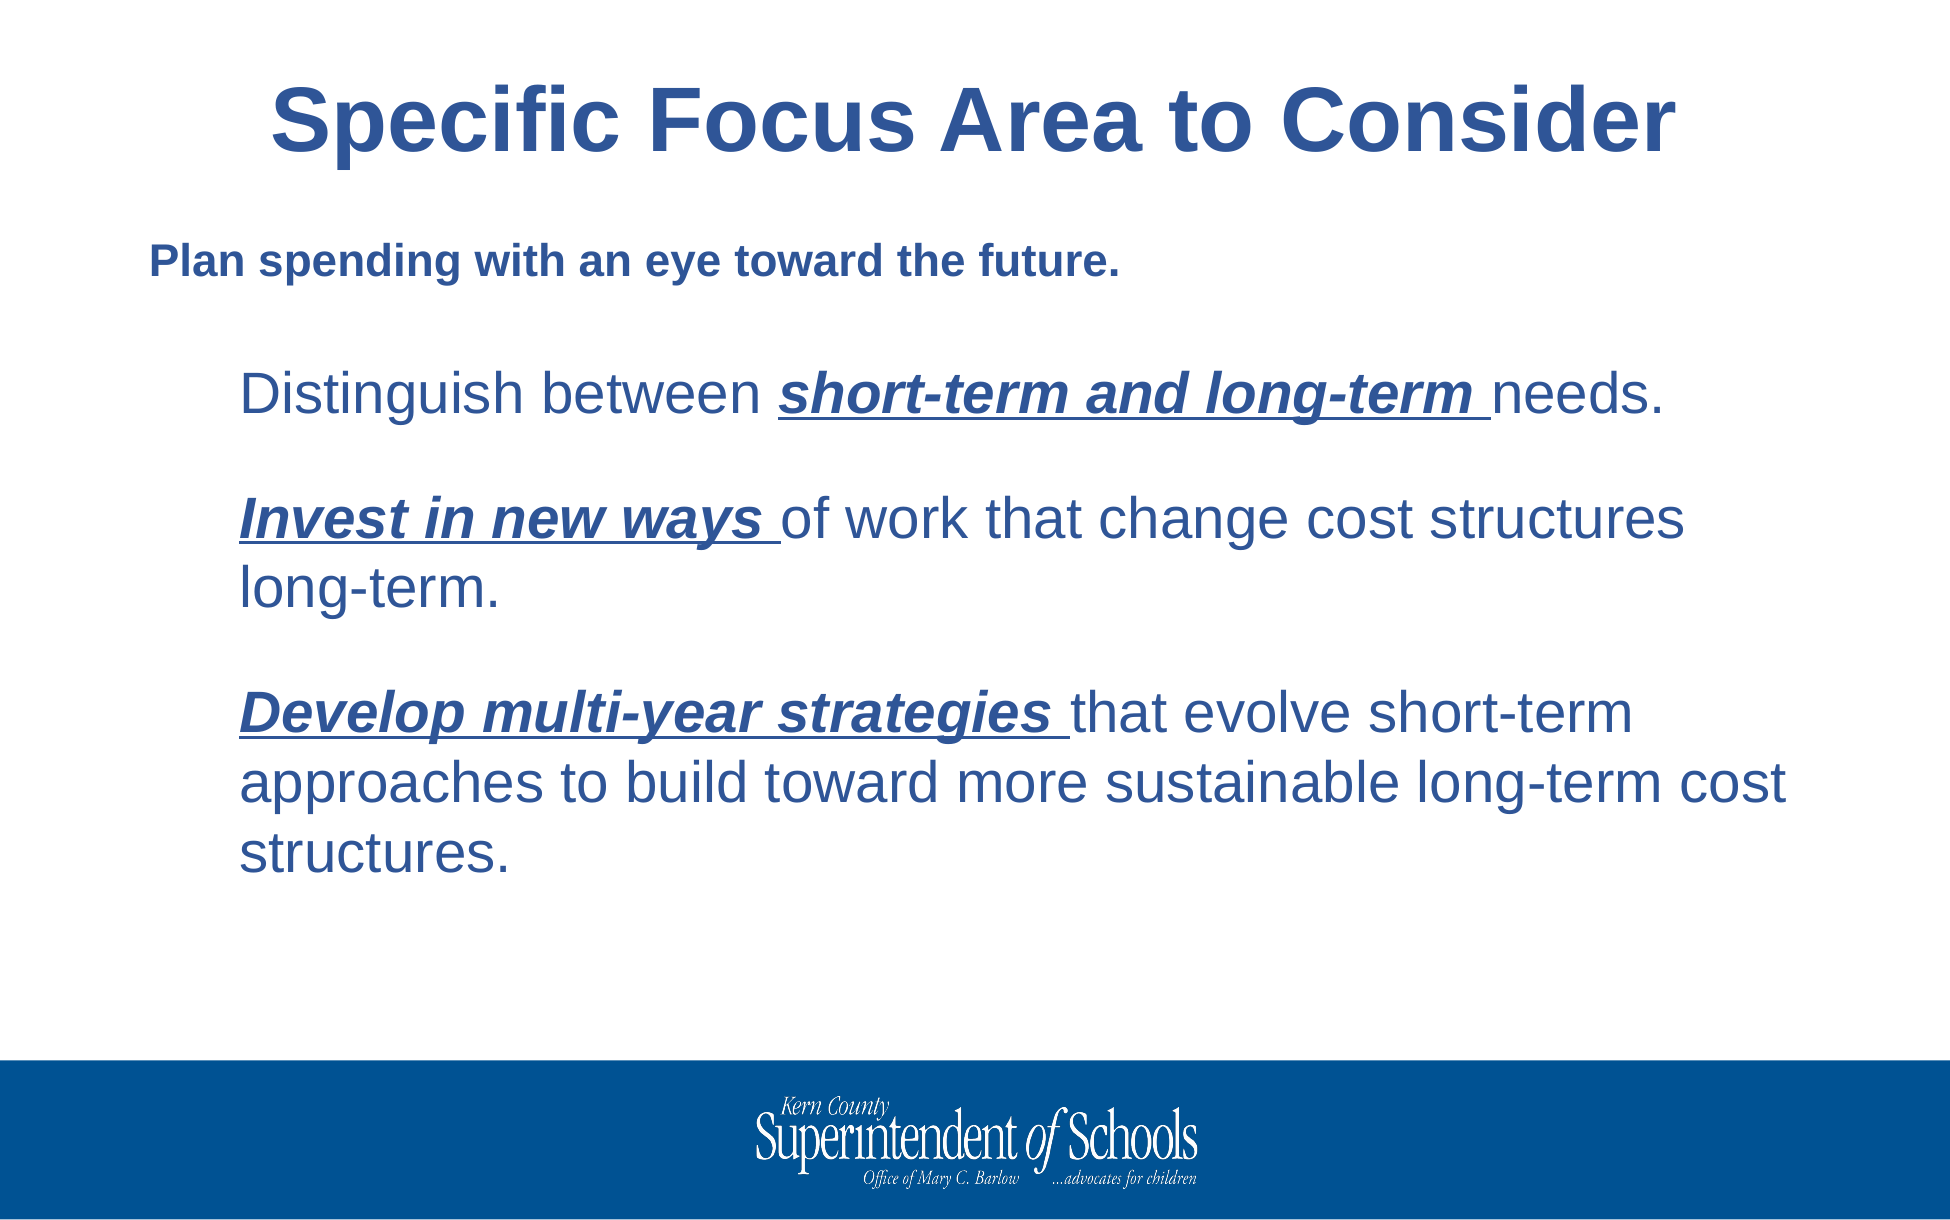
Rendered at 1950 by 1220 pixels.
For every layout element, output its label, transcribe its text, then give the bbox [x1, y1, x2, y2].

list Plan spending with an eye toward the future. Distinguish between short-term and long-term needs. Invest in new ways of work that change cost structures long-term. Develop multi-year strategies that evolve short-term approaches to build toward more sustainable long-term cost structures. [134, 222, 1816, 997]
title Specific Focus Area to Consider [134, 64, 1816, 211]
picture [756, 1096, 1198, 1189]
